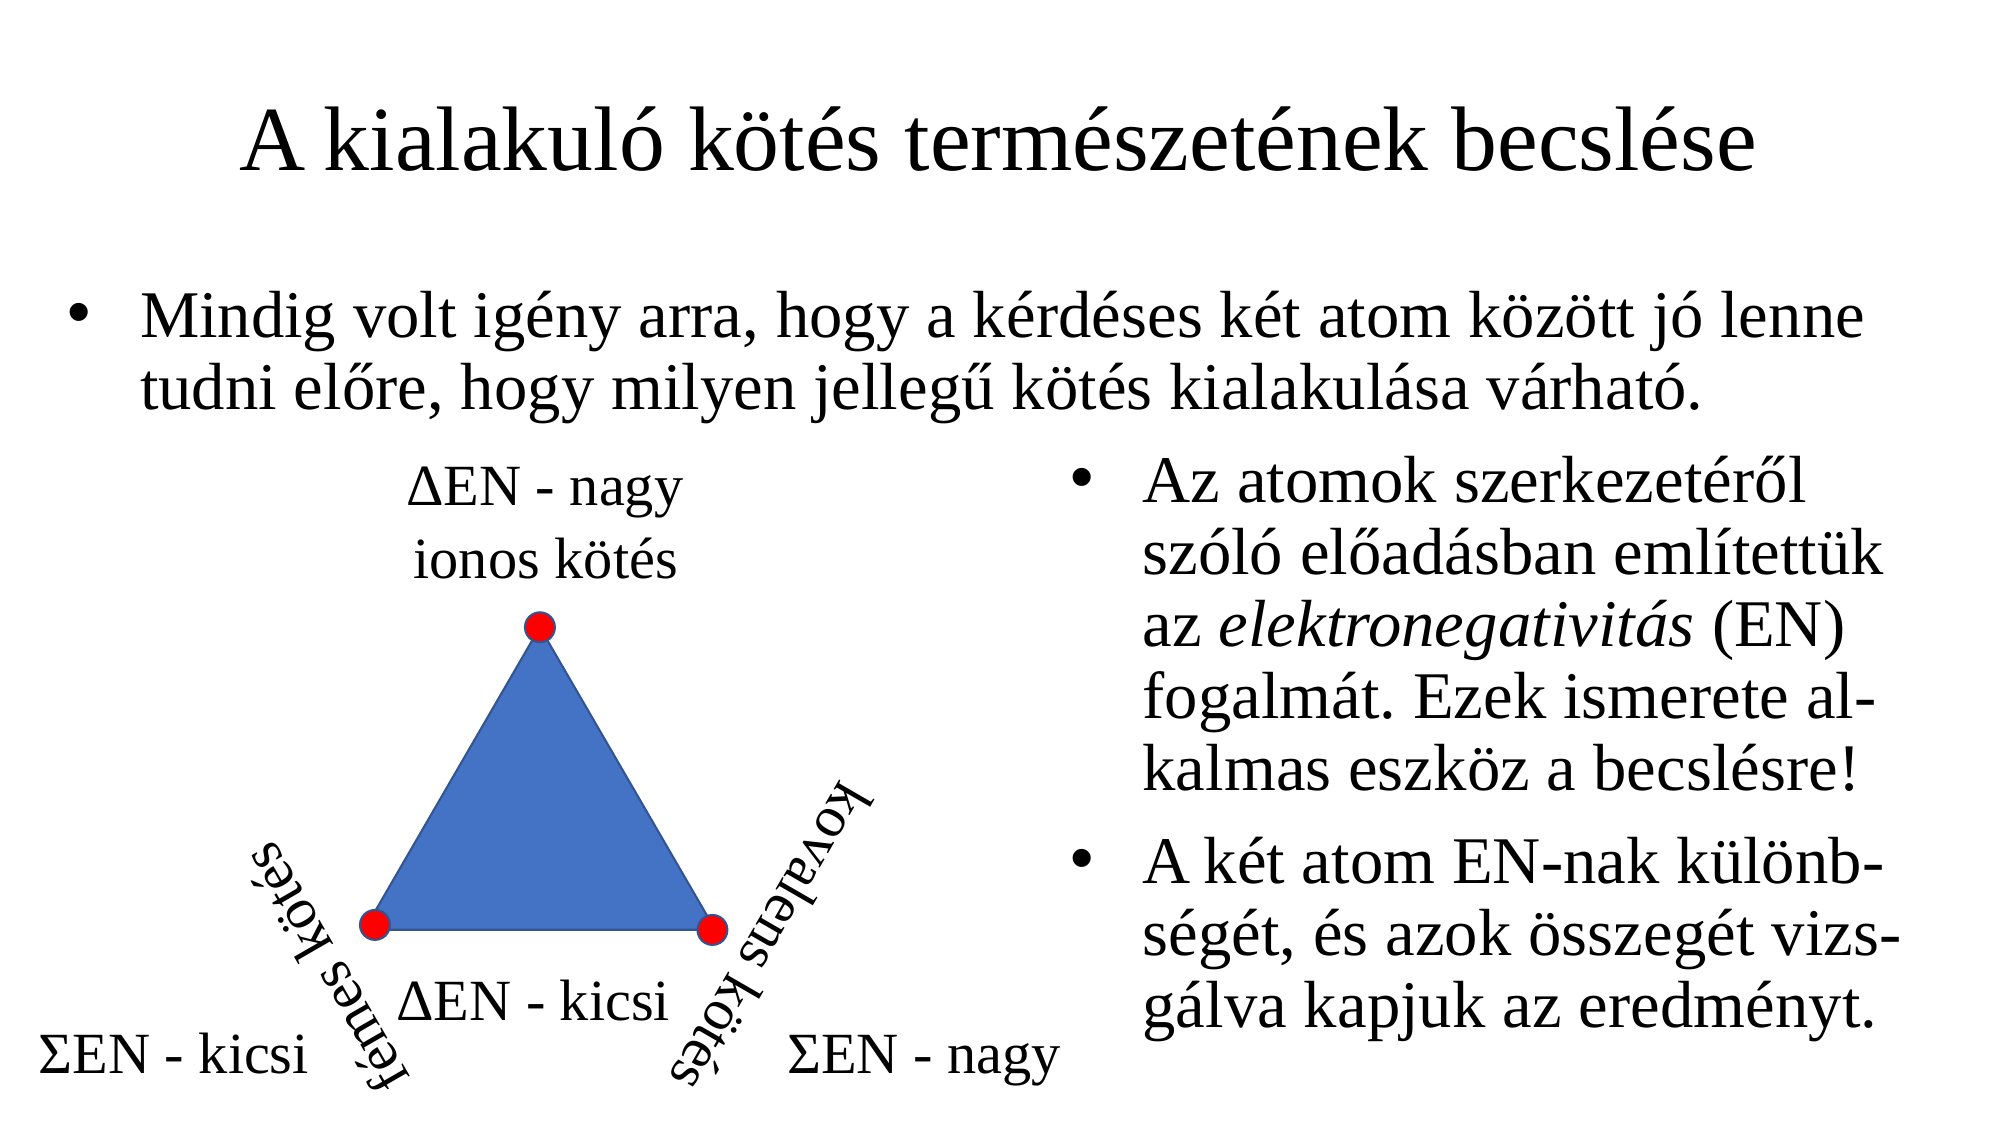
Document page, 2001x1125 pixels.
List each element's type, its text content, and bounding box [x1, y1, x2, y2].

title A kialakuló kötés természetének becslése [137, 32, 1863, 250]
list Mindig volt igény arra, hogy a kérdéses két atom között jó lenne tudni előre, hogy milyen jellegű kötés kialakulása várható. Az atomok szerkezetéről szóló előadásban említettük az elektronegativitás (EN) fogalmát. Ezek ismerete al-kalmas eszköz a becslésre! A két atom EN-nak különb-ségét, és azok összegét vizs-gálva kapjuk az eredményt. [52, 272, 1945, 1078]
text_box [22, 439, 1080, 1125]
